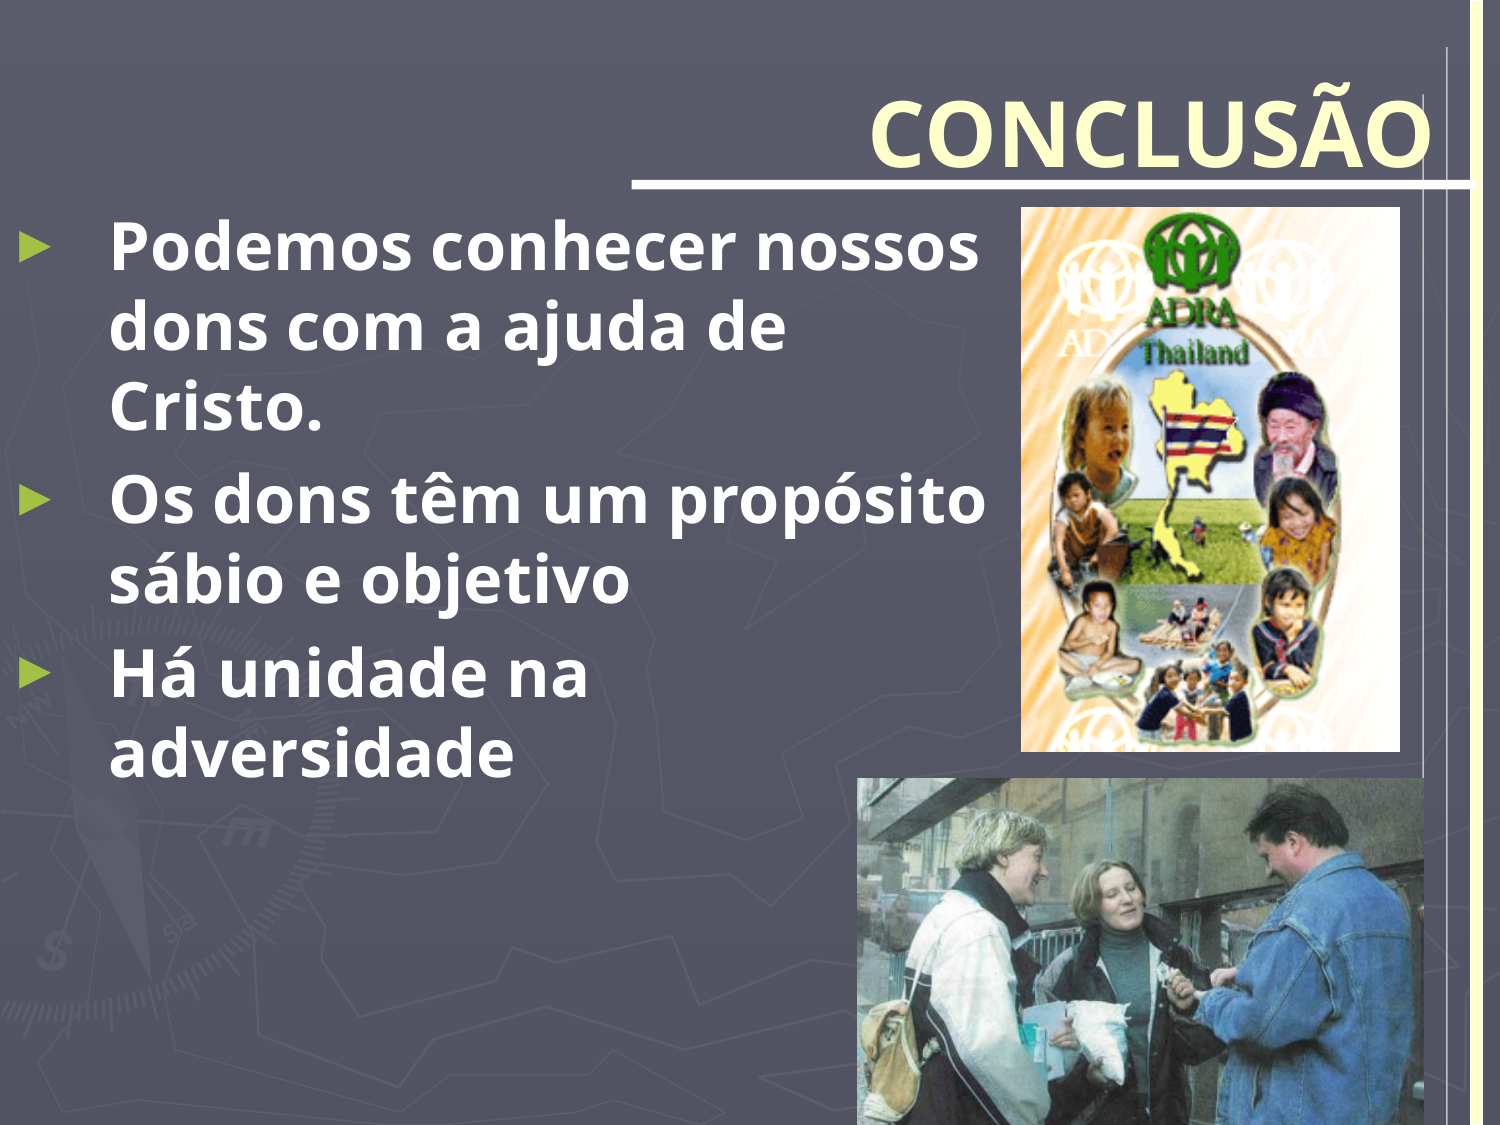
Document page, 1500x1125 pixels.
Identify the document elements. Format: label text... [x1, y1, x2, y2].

title CONCLUSÃO [49, 37, 1451, 225]
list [1021, 208, 1400, 752]
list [856, 778, 1424, 1125]
list Podemos conhecer nossos dons com a ajuda de Cristo. Os dons têm um propósito sábio e objetivo Há unidade na adversidade [0, 196, 1014, 935]
